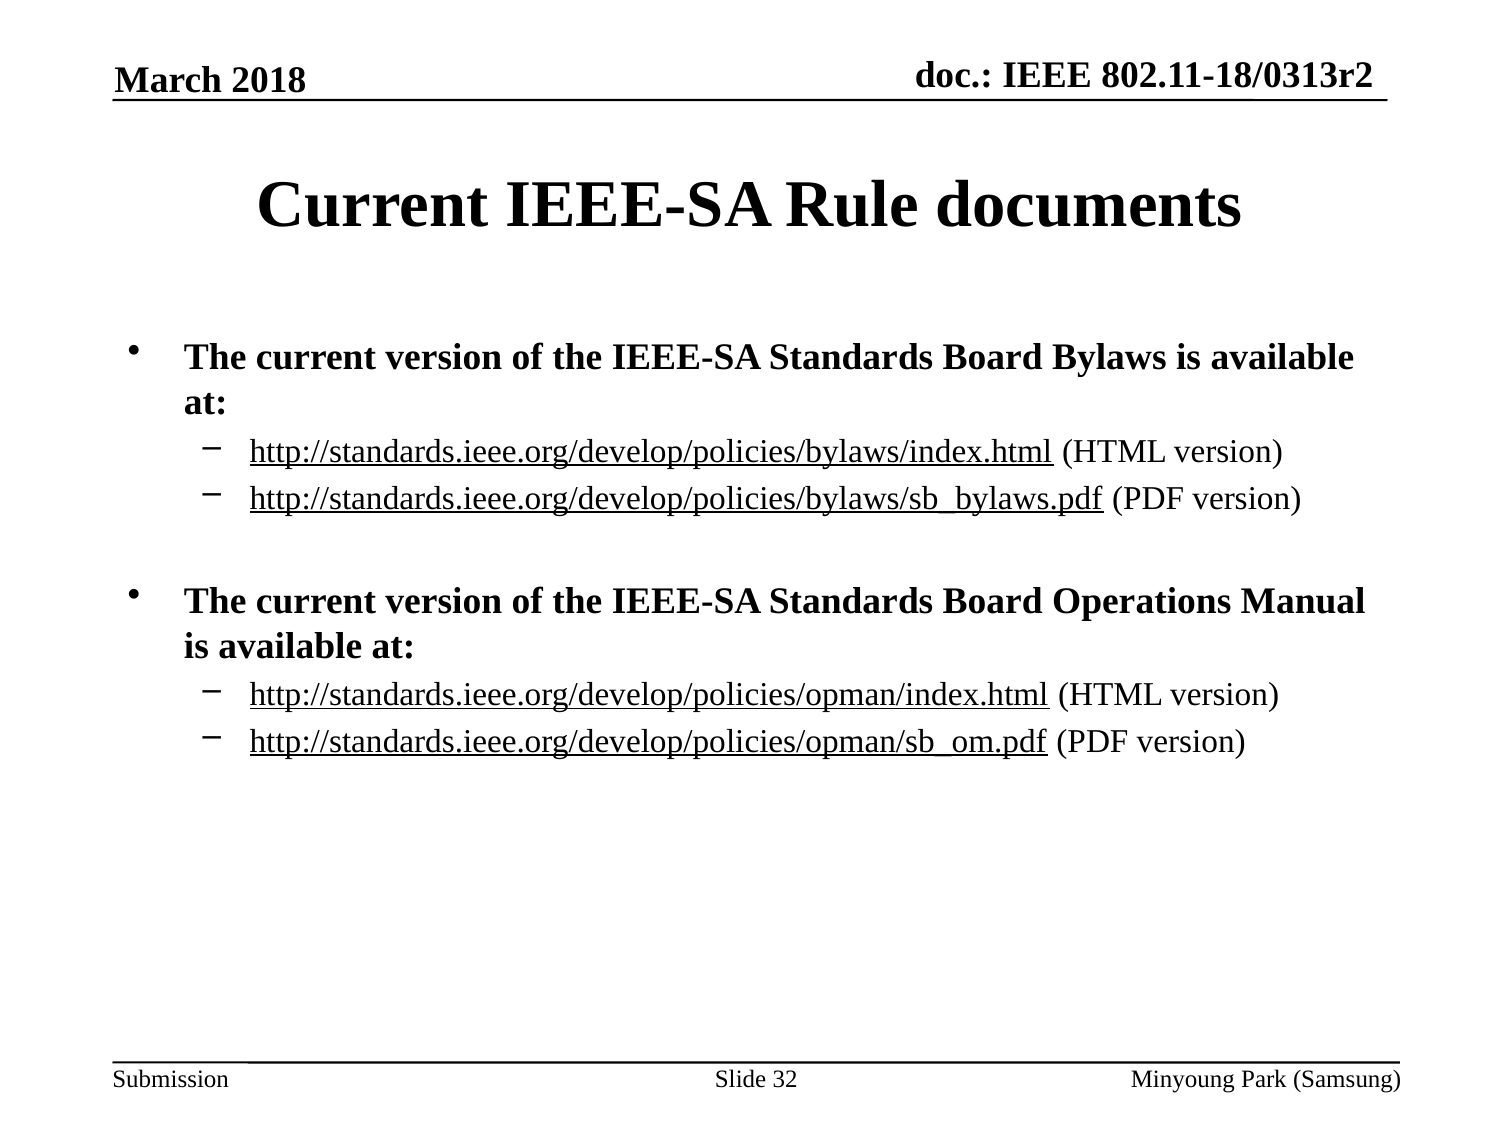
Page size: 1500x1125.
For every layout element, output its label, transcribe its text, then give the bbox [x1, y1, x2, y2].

title Current IEEE-SA Rule documents [112, 112, 1388, 288]
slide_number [114, 54, 335, 101]
list The current version of the IEEE-SA Standards Board Bylaws is available at: http://standards.ieee.org/develop/policies/bylaws/index.html (HTML version) http://standards.ieee.org/develop/policies/bylaws/sb_bylaws.pdf (PDF version) The current version of the IEEE-SA Standards Board Operations Manual is available at: http://standards.ieee.org/develop/policies/opman/index.html (HTML version) http://standards.ieee.org/develop/policies/opman/sb_om.pdf (PDF version) [112, 324, 1388, 1000]
slide_number Slide 32 [712, 1061, 800, 1093]
footer Minyoung Park (Samsung) [949, 1061, 1402, 1093]
